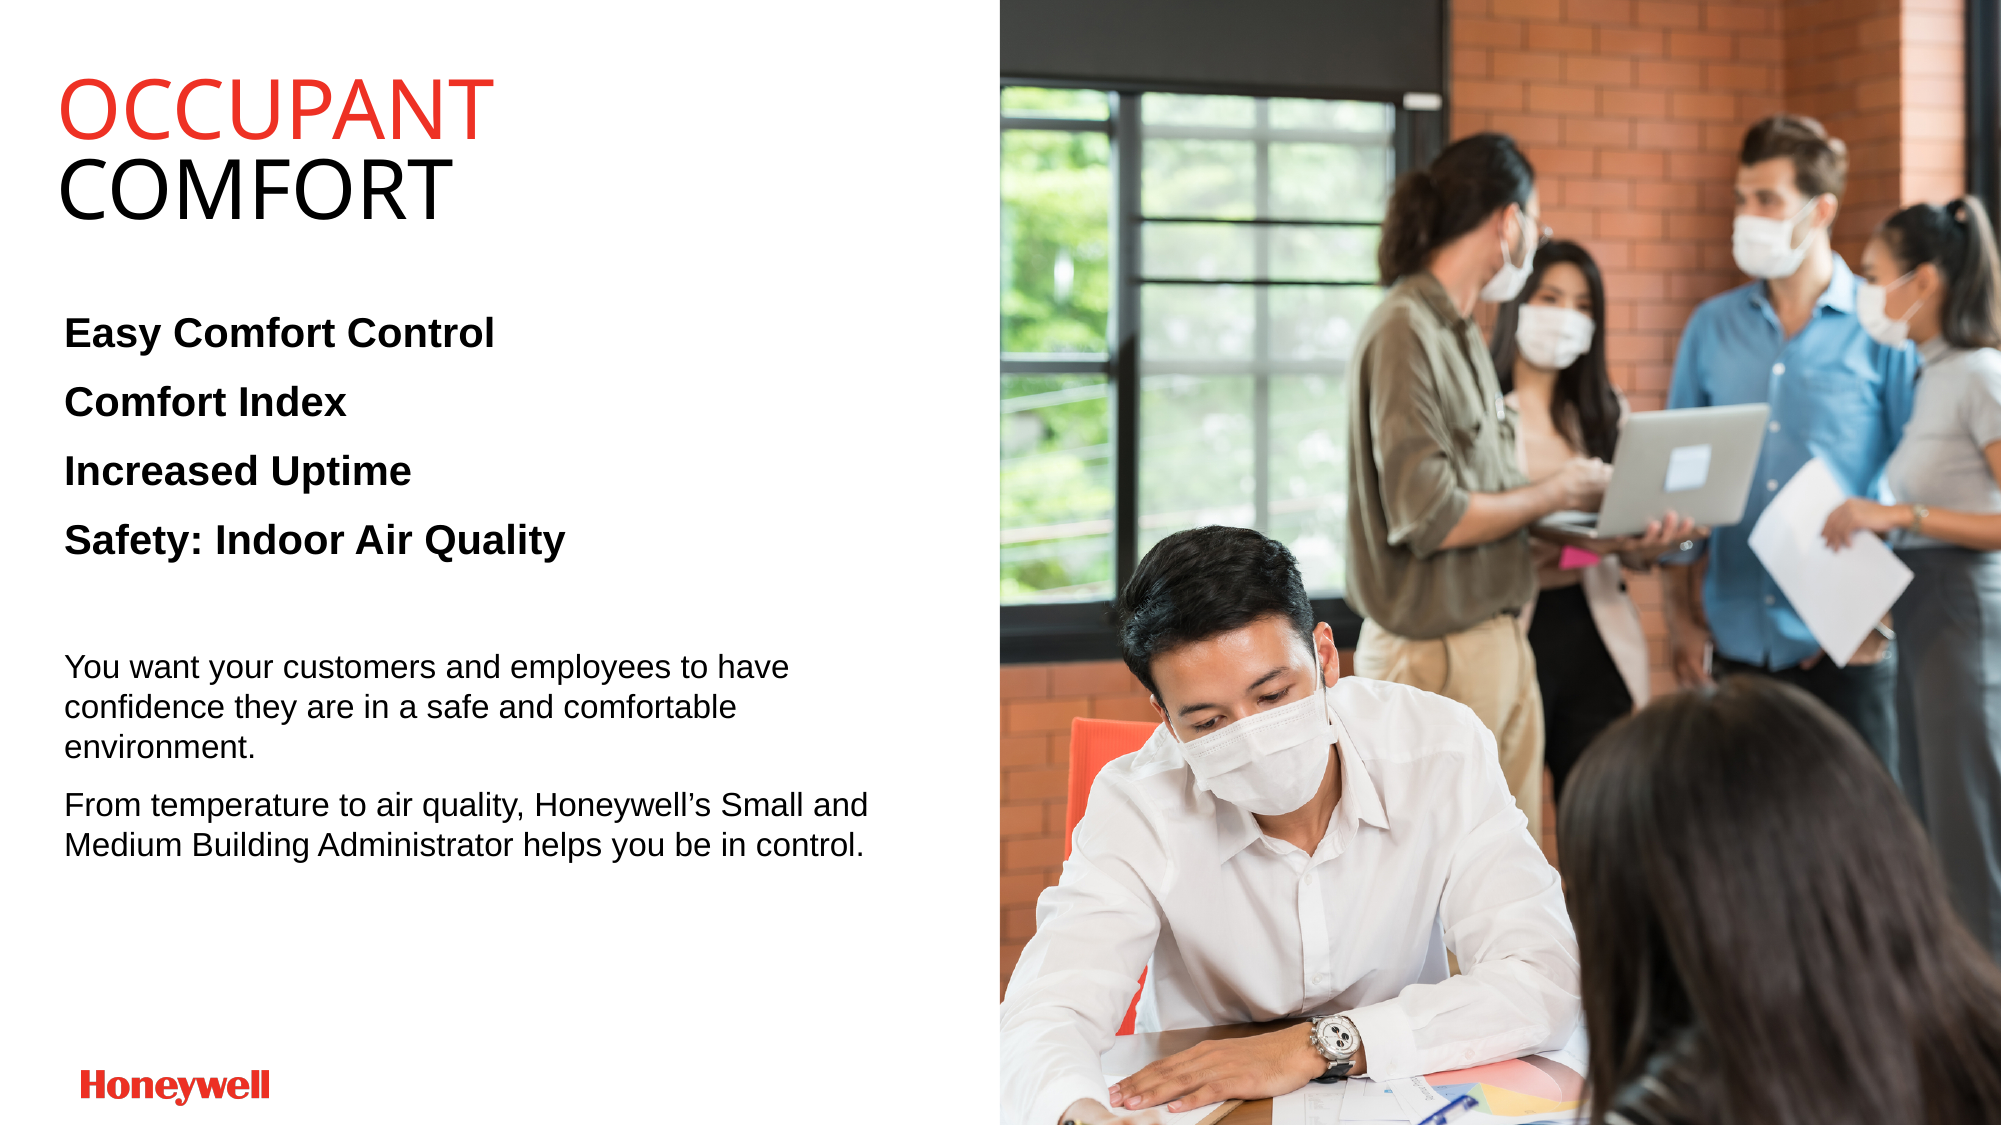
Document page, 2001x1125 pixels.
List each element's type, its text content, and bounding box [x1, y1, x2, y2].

title Occupant comfort [56, 75, 999, 282]
picture [999, 0, 2001, 1125]
picture [81, 1070, 269, 1106]
text_box Easy Comfort Control Comfort Index Increased Uptime Safety: Indoor Air Quality You want your customers and employees to have confidence they are in a safe and comfortable environment. From temperature to air quality, Honeywell’s Small and Medium Building Administrator helps you be in control. [64, 306, 938, 632]
